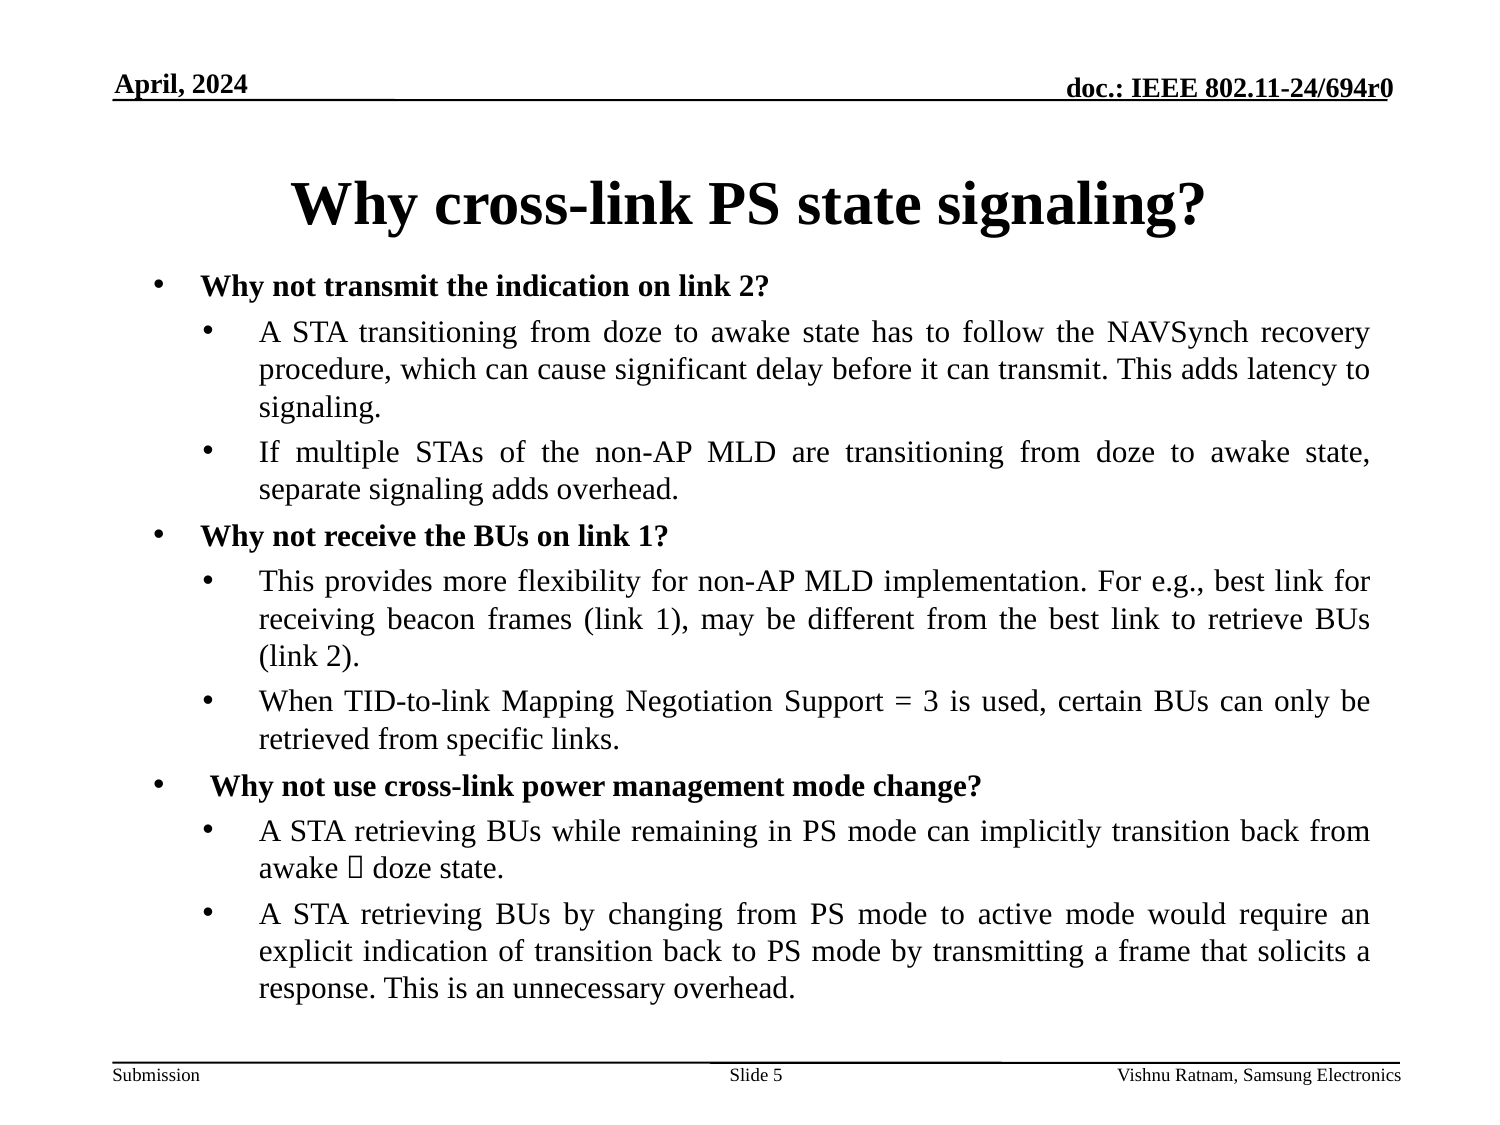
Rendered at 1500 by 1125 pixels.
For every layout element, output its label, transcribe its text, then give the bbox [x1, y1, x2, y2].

list Why not transmit the indication on link 2? A STA transitioning from doze to awake state has to follow the NAVSynch recovery procedure, which can cause significant delay before it can transmit. This adds latency to signaling. If multiple STAs of the non-AP MLD are transitioning from doze to awake state, separate signaling adds overhead. Why not receive the BUs on link 1? This provides more flexibility for non-AP MLD implementation. For e.g., best link for receiving beacon frames (link 1), may be different from the best link to retrieve BUs (link 2). When TID-to-link Mapping Negotiation Support = 3 is used, certain BUs can only be retrieved from specific links. Why not use cross-link power management mode change? A STA retrieving BUs while remaining in PS mode can implicitly transition back from awake  doze state. A STA retrieving BUs by changing from PS mode to active mode would require an explicit indication of transition back to PS mode by transmitting a frame that solicits a response. This is an unnecessary overhead. [112, 257, 1388, 1001]
slide_number Slide 5 [712, 1061, 800, 1123]
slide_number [114, 54, 423, 100]
title Why cross-link PS state signaling? [112, 112, 1388, 257]
footer Vishnu Ratnam, Samsung Electronics [878, 1061, 1402, 1093]
